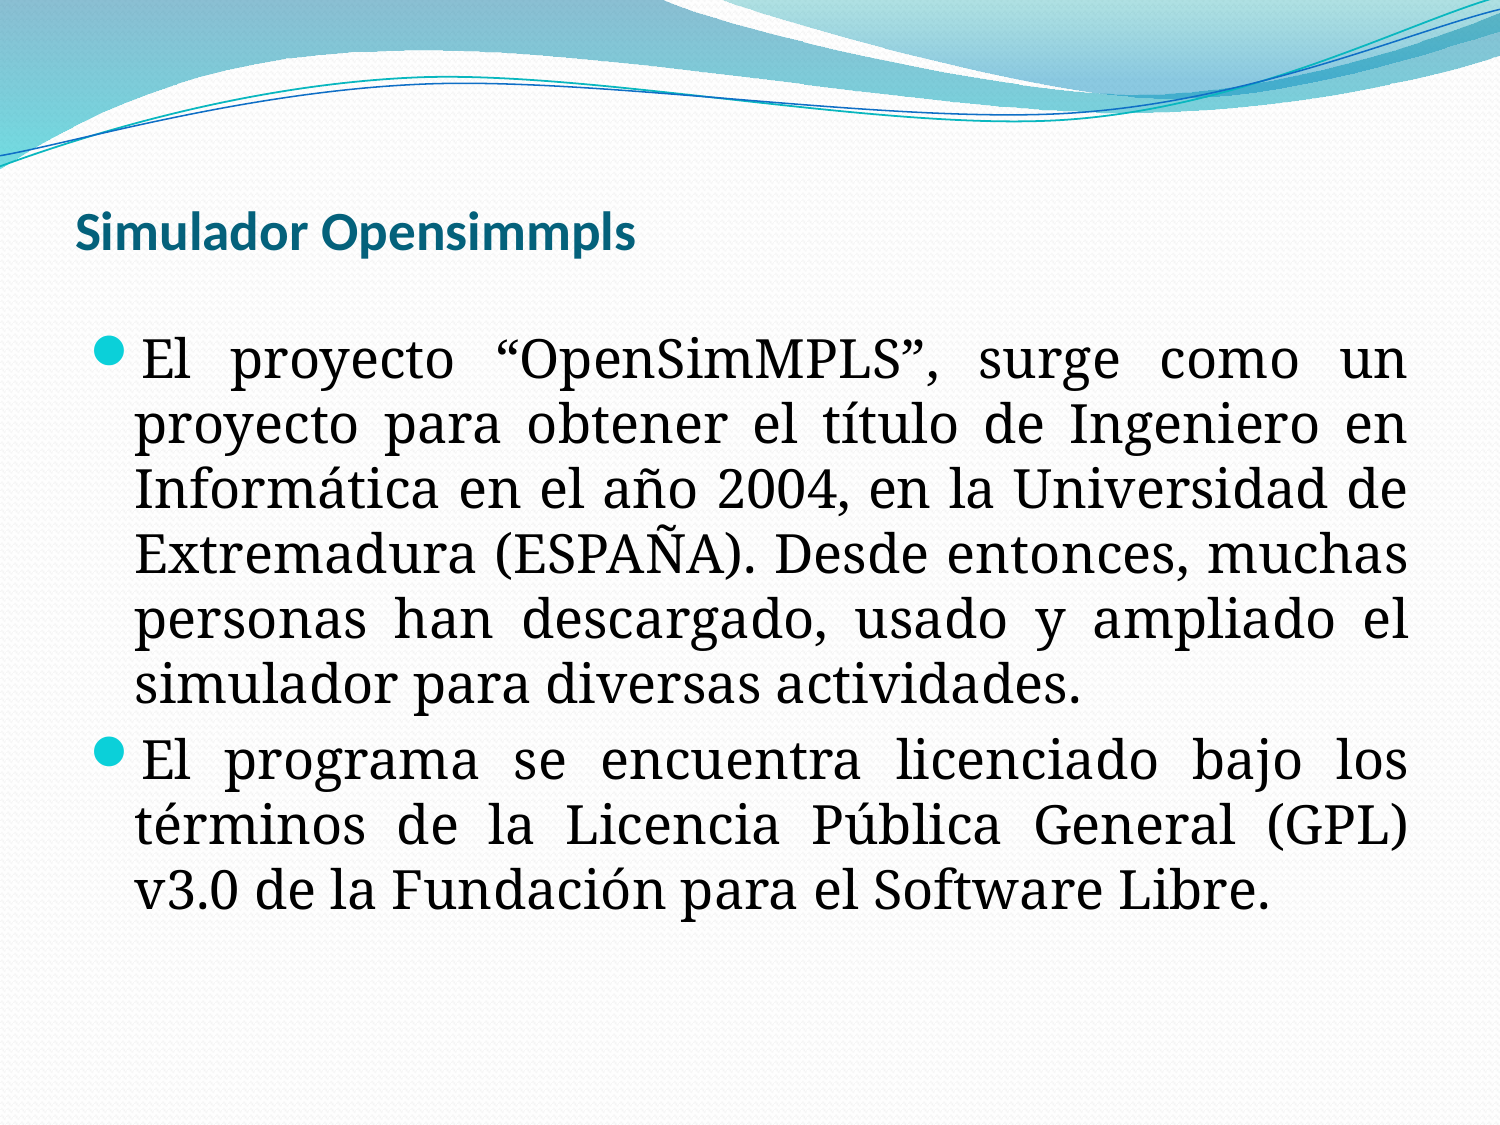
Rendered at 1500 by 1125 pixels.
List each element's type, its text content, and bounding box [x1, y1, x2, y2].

title Simulador Opensimmpls [75, 187, 1425, 317]
list El proyecto “OpenSimMPLS”, surge como un proyecto para obtener el título de Ingeniero en Informática en el año 2004, en la Universidad de Extremadura (ESPAÑA). Desde entonces, muchas personas han descargado, usado y ampliado el simulador para diversas actividades. El programa se encuentra licenciado bajo los términos de la Licencia Pública General (GPL) v3.0 de la Fundación para el Software Libre. [75, 317, 1425, 1038]
